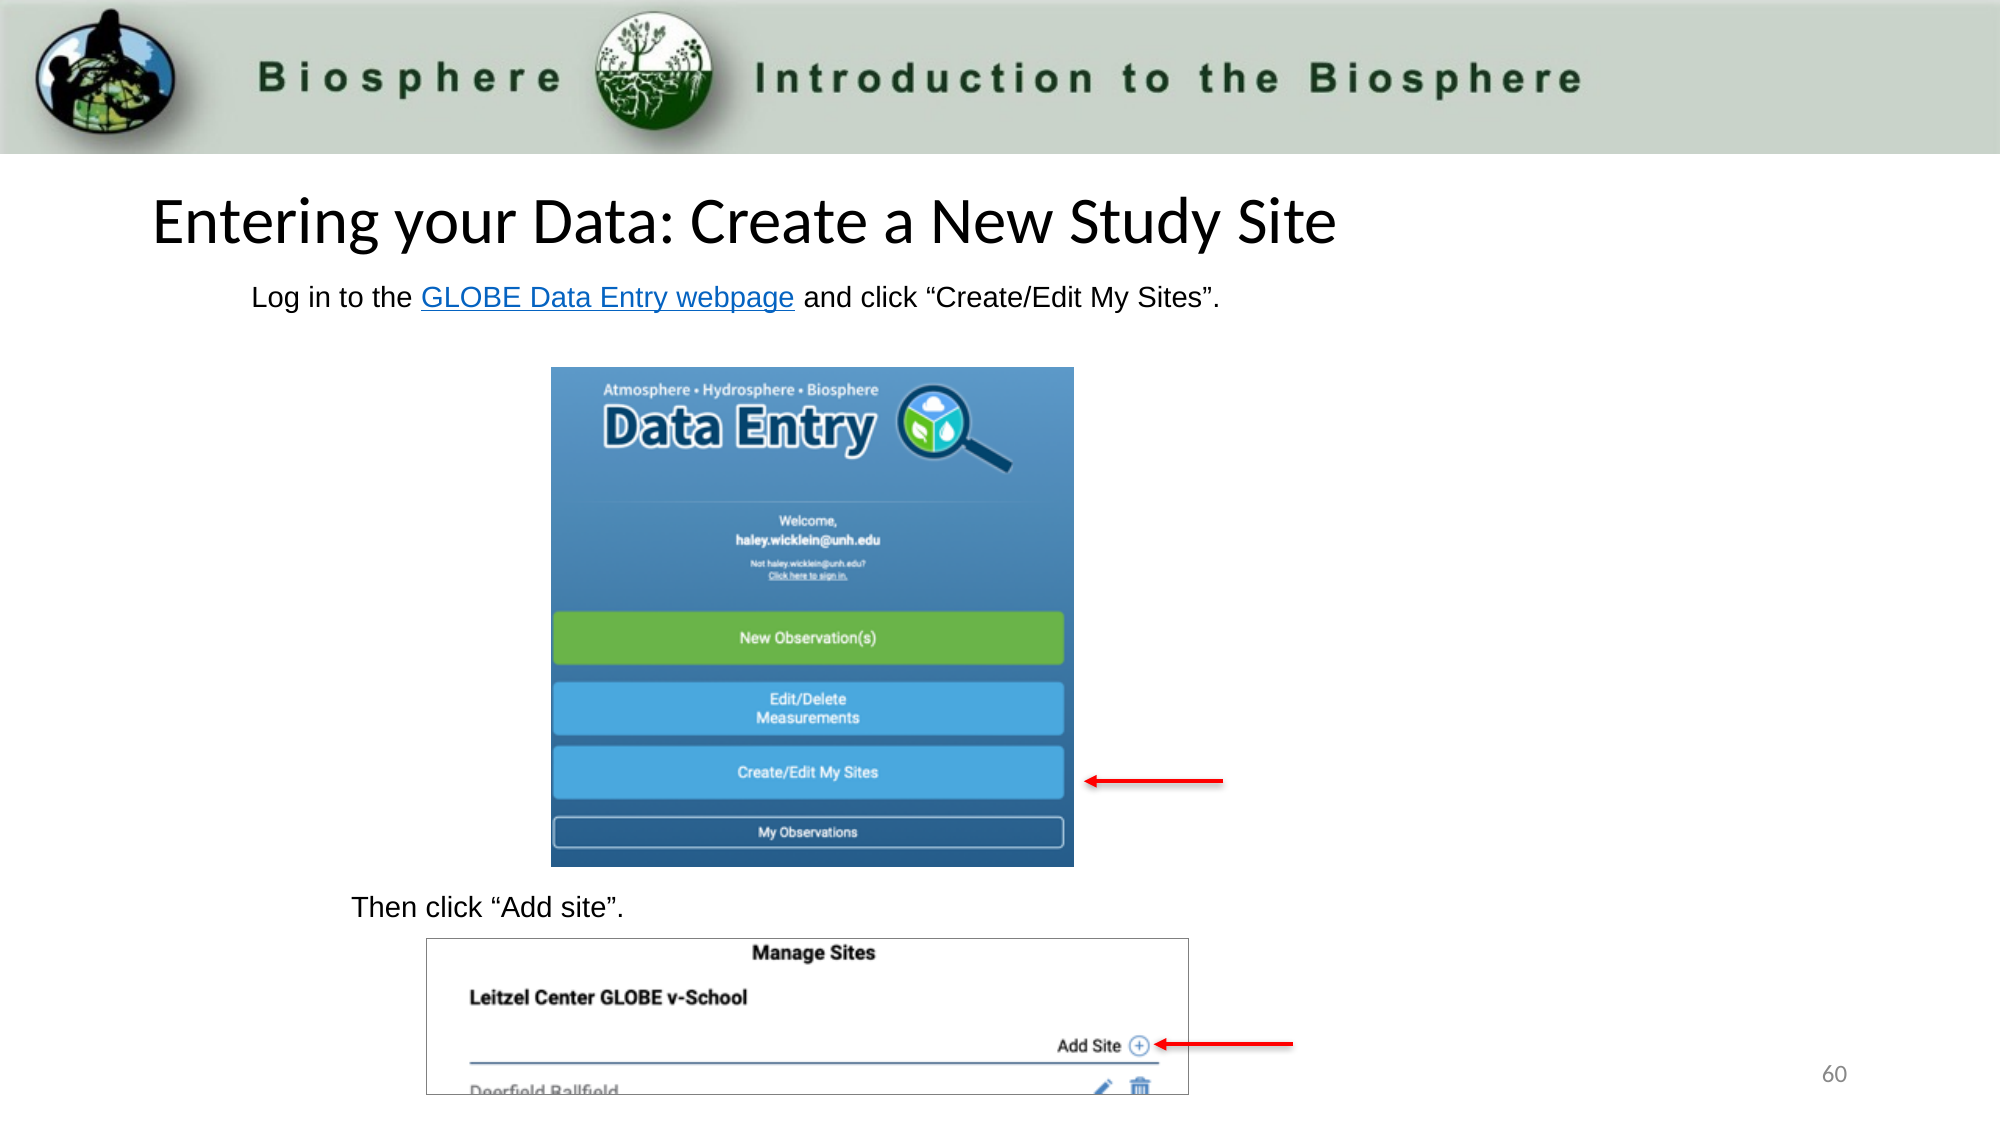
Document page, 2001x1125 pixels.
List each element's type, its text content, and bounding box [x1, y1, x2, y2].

text_box Log in to the GLOBE Data Entry webpage and click “Create/Edit My Sites”. [236, 271, 1237, 322]
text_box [551, 367, 1224, 868]
slide_number 59 [1412, 1042, 1863, 1103]
picture [0, 0, 2000, 155]
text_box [425, 938, 1294, 1095]
text_box Then click “Add site”. [336, 881, 641, 931]
title Entering your Data: Create a New Study Site [137, 164, 1917, 266]
